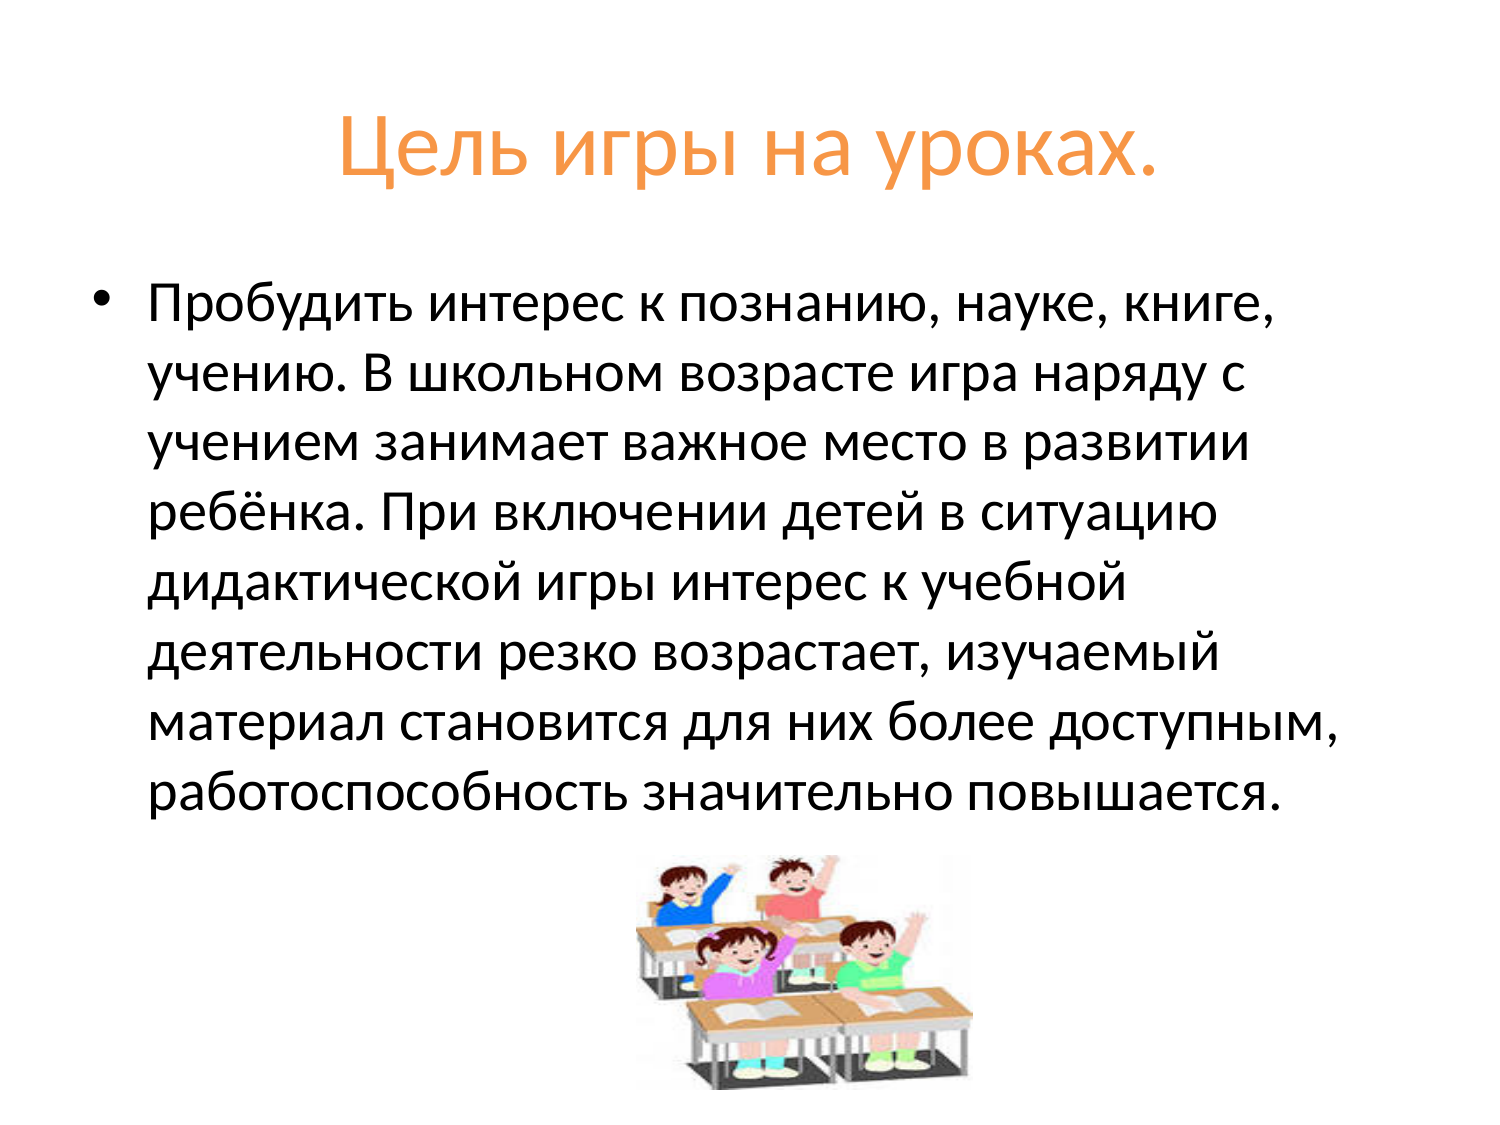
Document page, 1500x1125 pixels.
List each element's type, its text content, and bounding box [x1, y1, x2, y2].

list Пробудить интерес к познанию, науке, книге, учению. В школьном возрасте игра наряду с учением занимает важное место в развитии ребёнка. При включении детей в ситуацию дидактической игры интерес к учебной деятельности резко возрастает, изучаемый материал становится для них более доступным, работоспособность значительно повышается. [76, 255, 1427, 998]
title Цель игры на уроках. [75, 45, 1425, 233]
picture [636, 855, 973, 1091]
